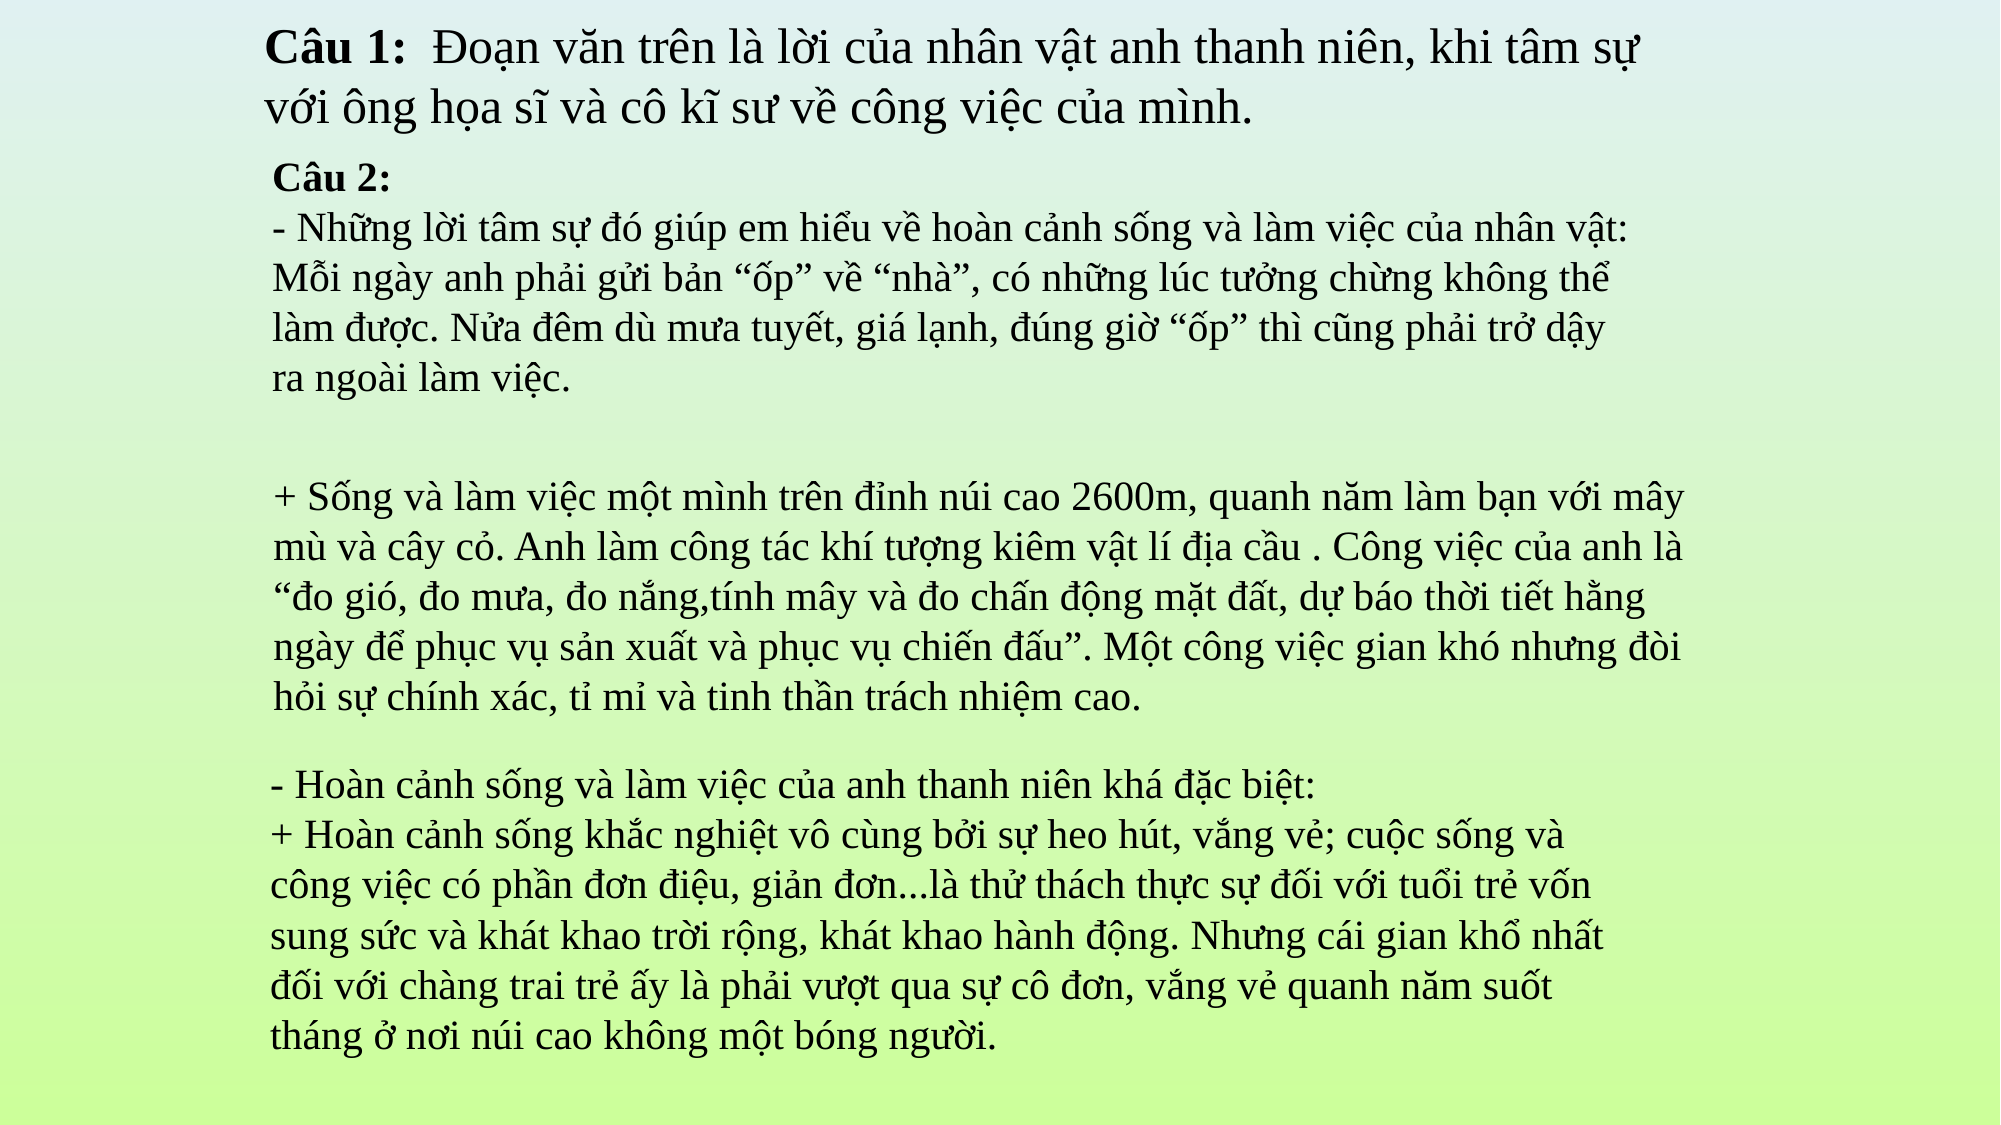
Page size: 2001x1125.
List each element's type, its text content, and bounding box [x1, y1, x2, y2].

text_box - Hoàn cảnh sống và làm việc của anh thanh niên khá đặc biệt: + Hoàn cảnh sống khắc nghiệt vô cùng bởi sự heo hút, vắng vẻ; cuộc sống và công việc có phần đơn điệu, giản đơn...là thử thách thực sự đối với tuổi trẻ vốn sung sức và khát khao trời rộng, khát khao hành động. Nhưng cái gian khổ nhất đối với chàng trai trẻ ấy là phải vượt qua sự cô đơn, vắng vẻ quanh năm suốt tháng ở nơi núi cao không một bóng người. [255, 749, 1648, 1065]
text_box Câu 2: - Những lời tâm sự đó giúp em hiểu về hoàn cảnh sống và làm việc của nhân vật: Mỗi ngày anh phải gửi bản “ốp” về “nhà”, có những lúc tưởng chừng không thể làm được. Nửa đêm dù mưa tuyết, giá lạnh, đúng giờ “ốp” thì cũng phải trở dậy ra ngoài làm việc. [257, 142, 1650, 408]
text_box + Sống và làm việc một mình trên đỉnh núi cao 2600m, quanh năm làm bạn với mây mù và cây cỏ. Anh làm công tác khí tượng kiêm vật lí địa cầu . Công việc của anh là “đo gió, đo mưa, đo nắng,tính mây và đo chấn động mặt đất, dự báo thời tiết hằng ngày để phục vụ sản xuất và phục vụ chiến đấu”. Một công việc gian khó nhưng đòi hỏi sự chính xác, tỉ mỉ và tinh thần trách nhiệm cao. [258, 461, 1738, 727]
text_box Câu 1: Đoạn văn trên là lời của nhân vật anh thanh niên, khi tâm sự với ông họa sĩ và cô kĩ sư về công việc của mình. [249, 5, 1718, 141]
